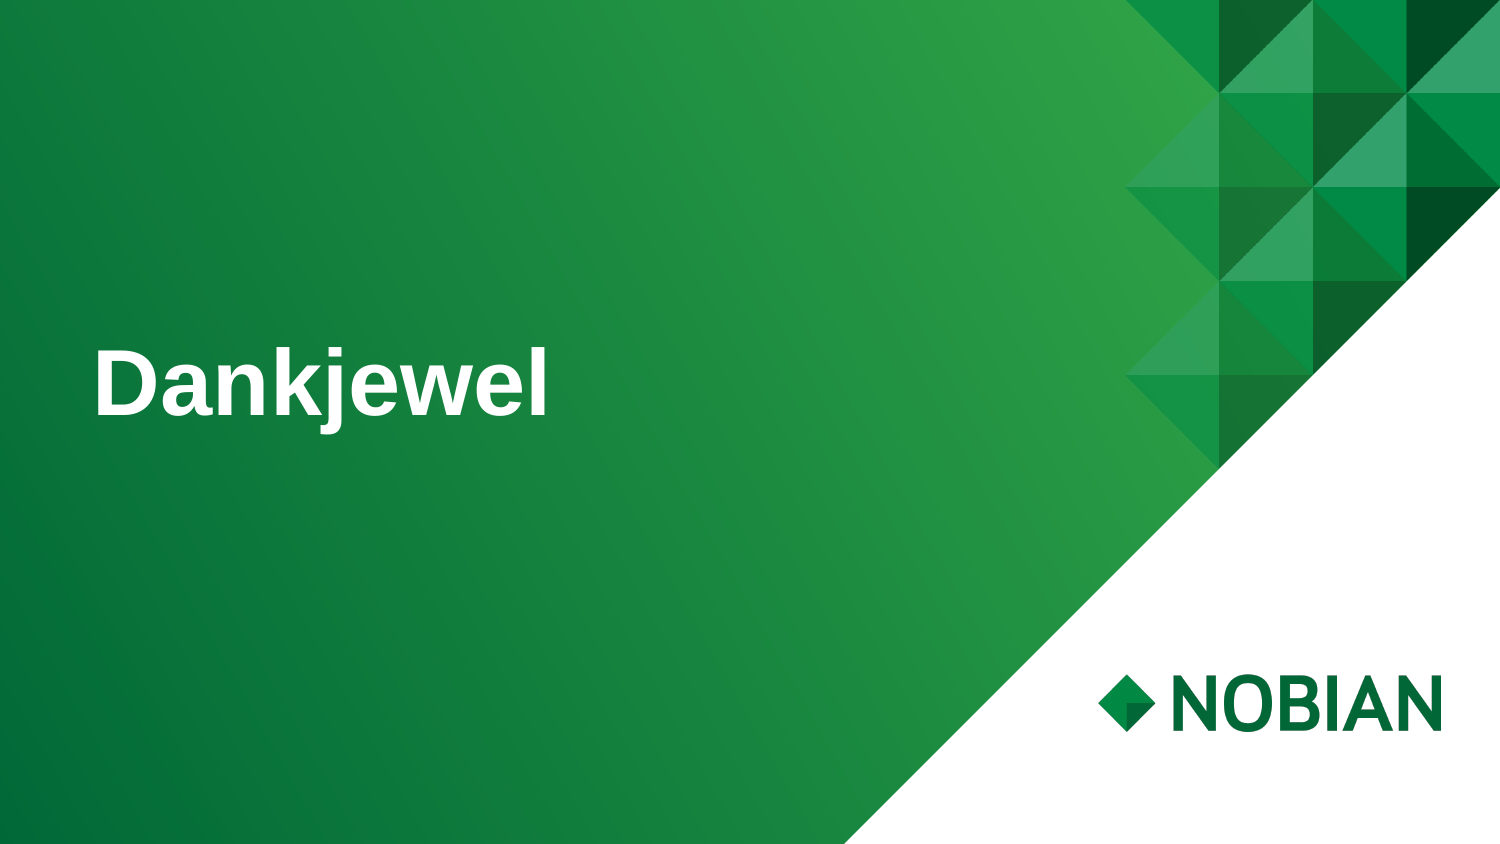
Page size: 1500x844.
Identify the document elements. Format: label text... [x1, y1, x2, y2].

picture [1125, 0, 1500, 469]
picture [1097, 673, 1442, 733]
title Dankjewel [92, 231, 1038, 436]
